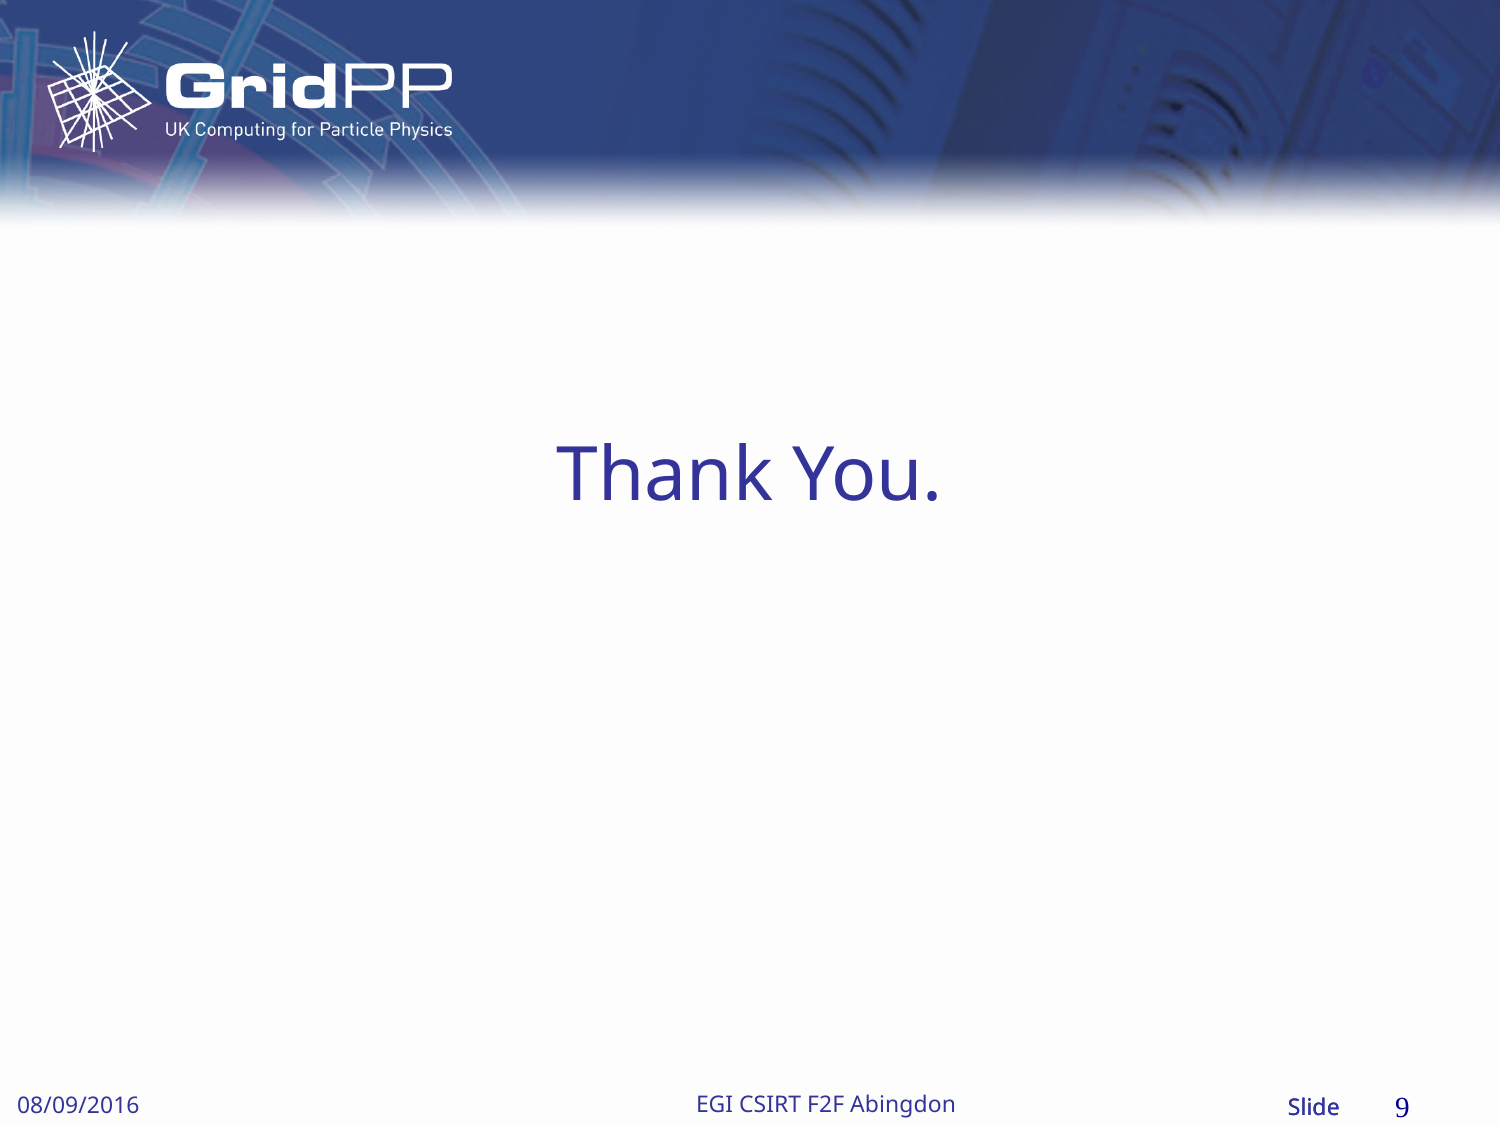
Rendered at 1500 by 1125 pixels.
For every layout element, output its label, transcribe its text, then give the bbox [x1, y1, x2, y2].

slide_number 9 [1074, 1080, 1426, 1125]
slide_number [1, 1082, 526, 1125]
picture [0, 0, 1500, 1125]
title Thank You. [112, 349, 1388, 591]
footer EGI CSIRT F2F Abingdon [526, 1081, 1074, 1125]
